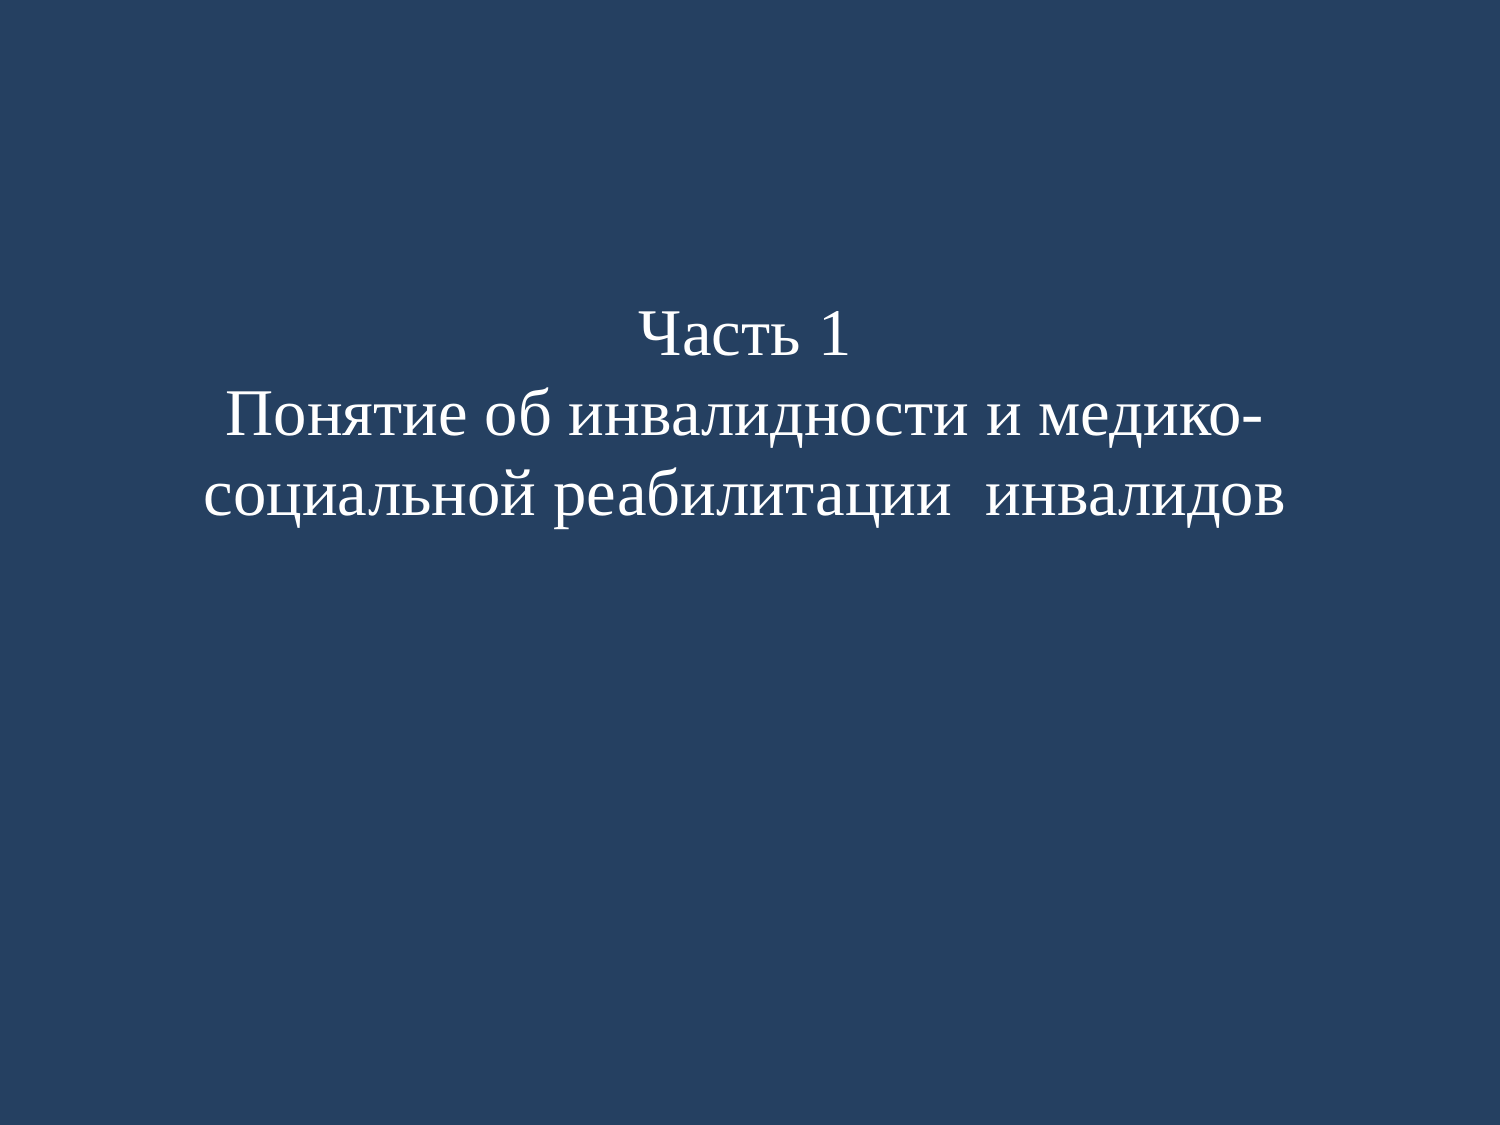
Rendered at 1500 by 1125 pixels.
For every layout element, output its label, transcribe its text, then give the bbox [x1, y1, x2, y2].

text_box Часть 1 Понятие об инвалидности и медико-социальной реабилитации инвалидов [70, 281, 1421, 586]
